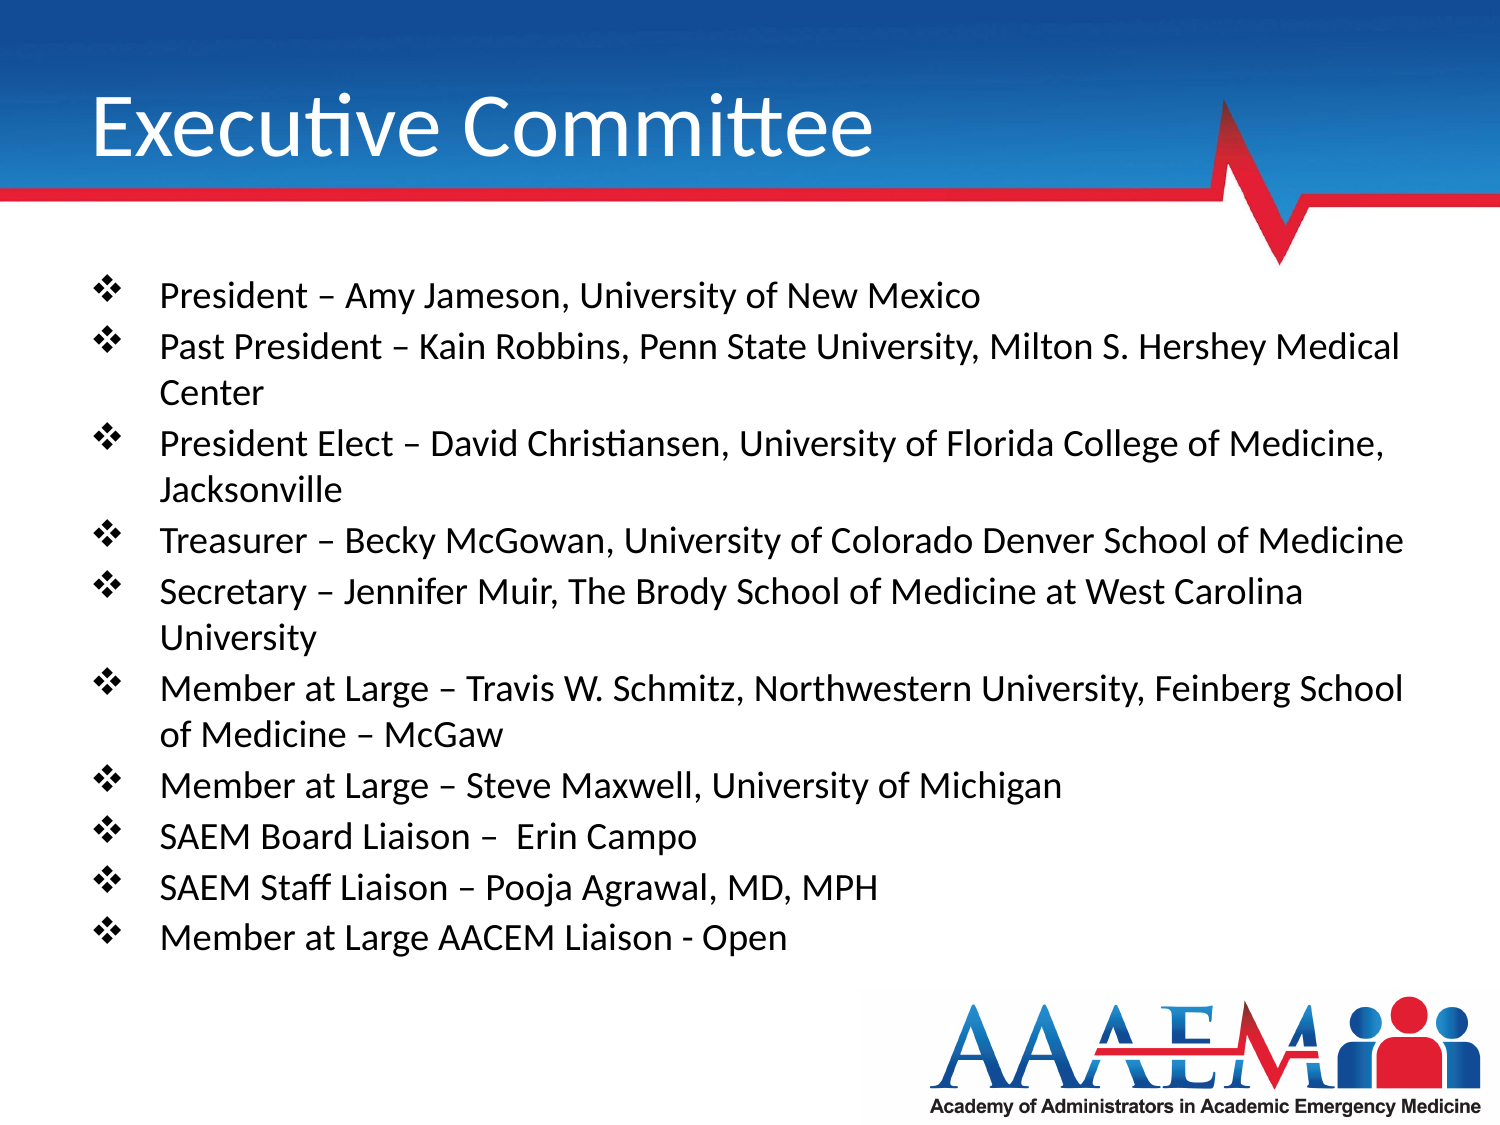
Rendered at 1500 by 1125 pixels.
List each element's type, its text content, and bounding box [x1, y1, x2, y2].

picture [0, 0, 1500, 1125]
list President – Amy Jameson, University of New Mexico Past President – Kain Robbins, Penn State University, Milton S. Hershey Medical Center President Elect – David Christiansen, University of Florida College of Medicine, Jacksonville Treasurer – Becky McGowan, University of Colorado Denver School of Medicine Secretary – Jennifer Muir, The Brody School of Medicine at West Carolina University Member at Large – Travis W. Schmitz, Northwestern University, Feinberg School of Medicine – McGaw Member at Large – Steve Maxwell, University of Michigan SAEM Board Liaison – Erin Campo SAEM Staff Liaison – Pooja Agrawal, MD, MPH Member at Large AACEM Liaison - Open [75, 262, 1425, 1005]
title Executive Committee [75, 25, 1425, 214]
